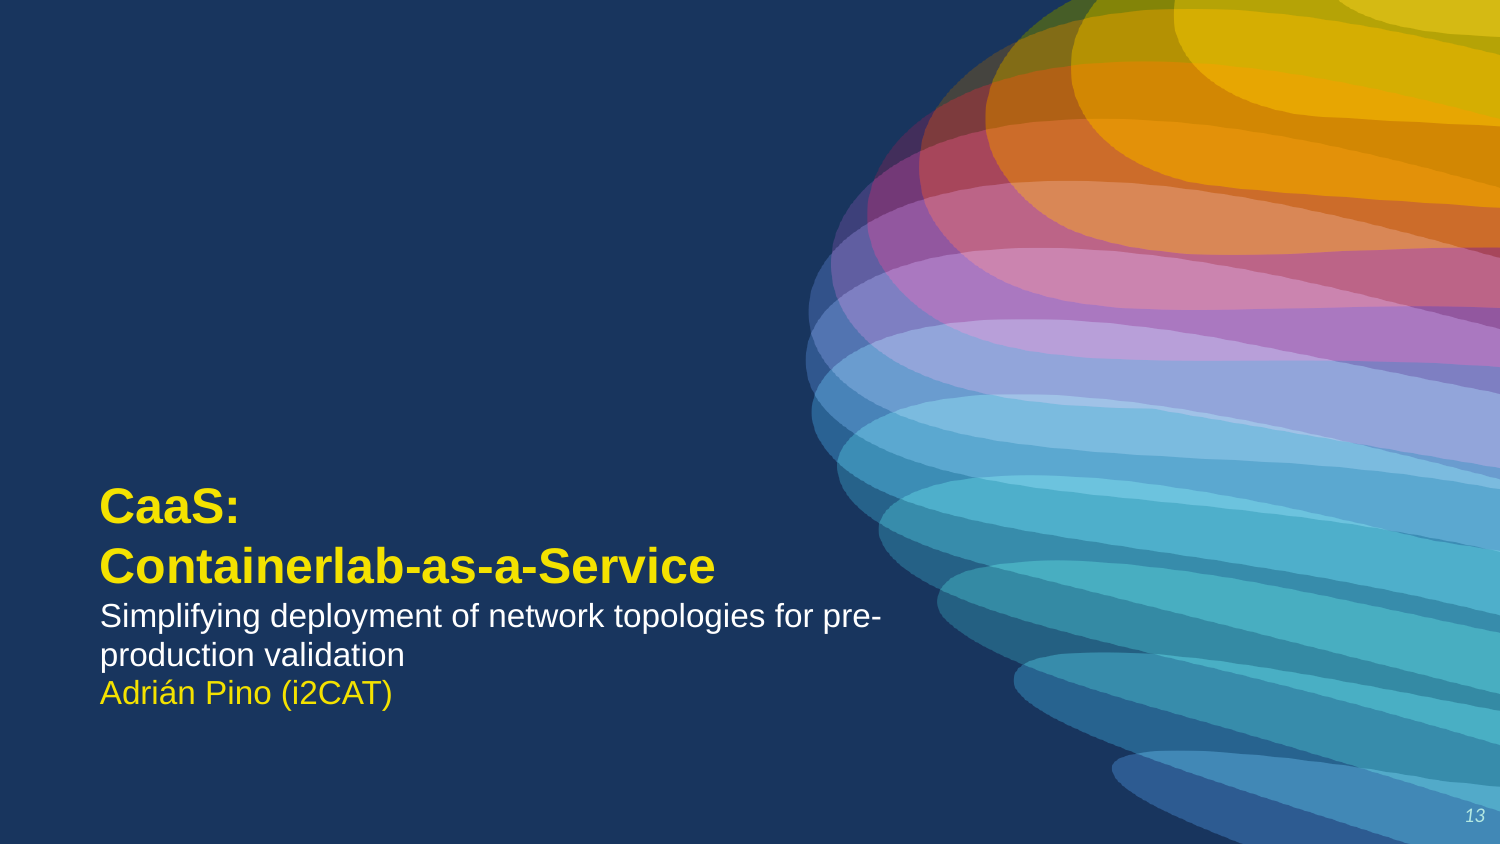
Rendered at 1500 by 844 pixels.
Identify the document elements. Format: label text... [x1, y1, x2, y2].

text_box Adrián Pino (i2CAT) [84, 663, 712, 703]
slide_number 13 [1162, 791, 1500, 837]
text_box [0, 483, 750, 844]
text_box CaaS: Containerlab-as-a-Service Simplifying deployment of network topologies for pre-production validation [84, 466, 906, 583]
picture [0, 0, 1500, 844]
